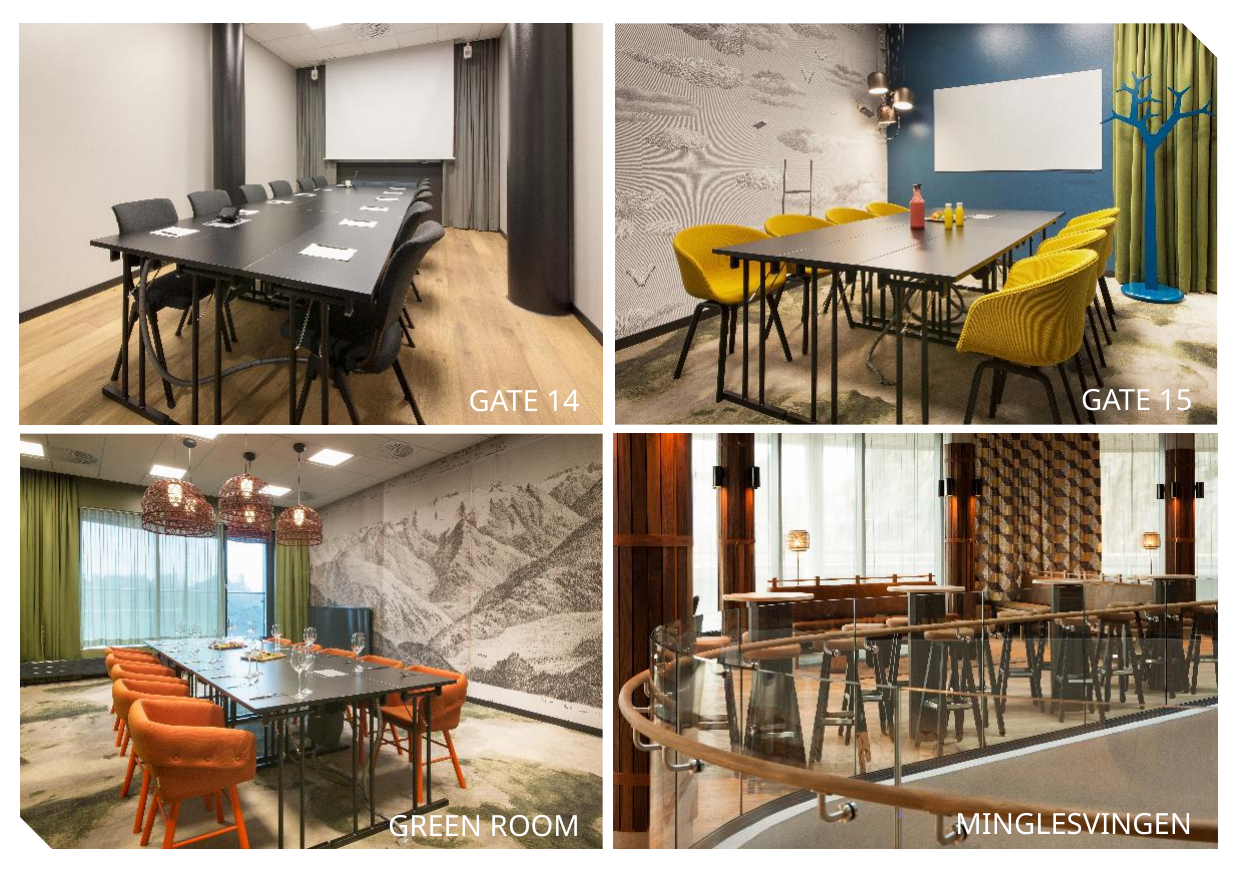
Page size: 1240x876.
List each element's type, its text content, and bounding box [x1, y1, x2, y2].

text_box GREEN ROOM [369, 799, 595, 850]
text_box [20, 433, 603, 850]
picture [613, 433, 1218, 850]
picture [19, 23, 603, 425]
picture [614, 23, 1218, 425]
